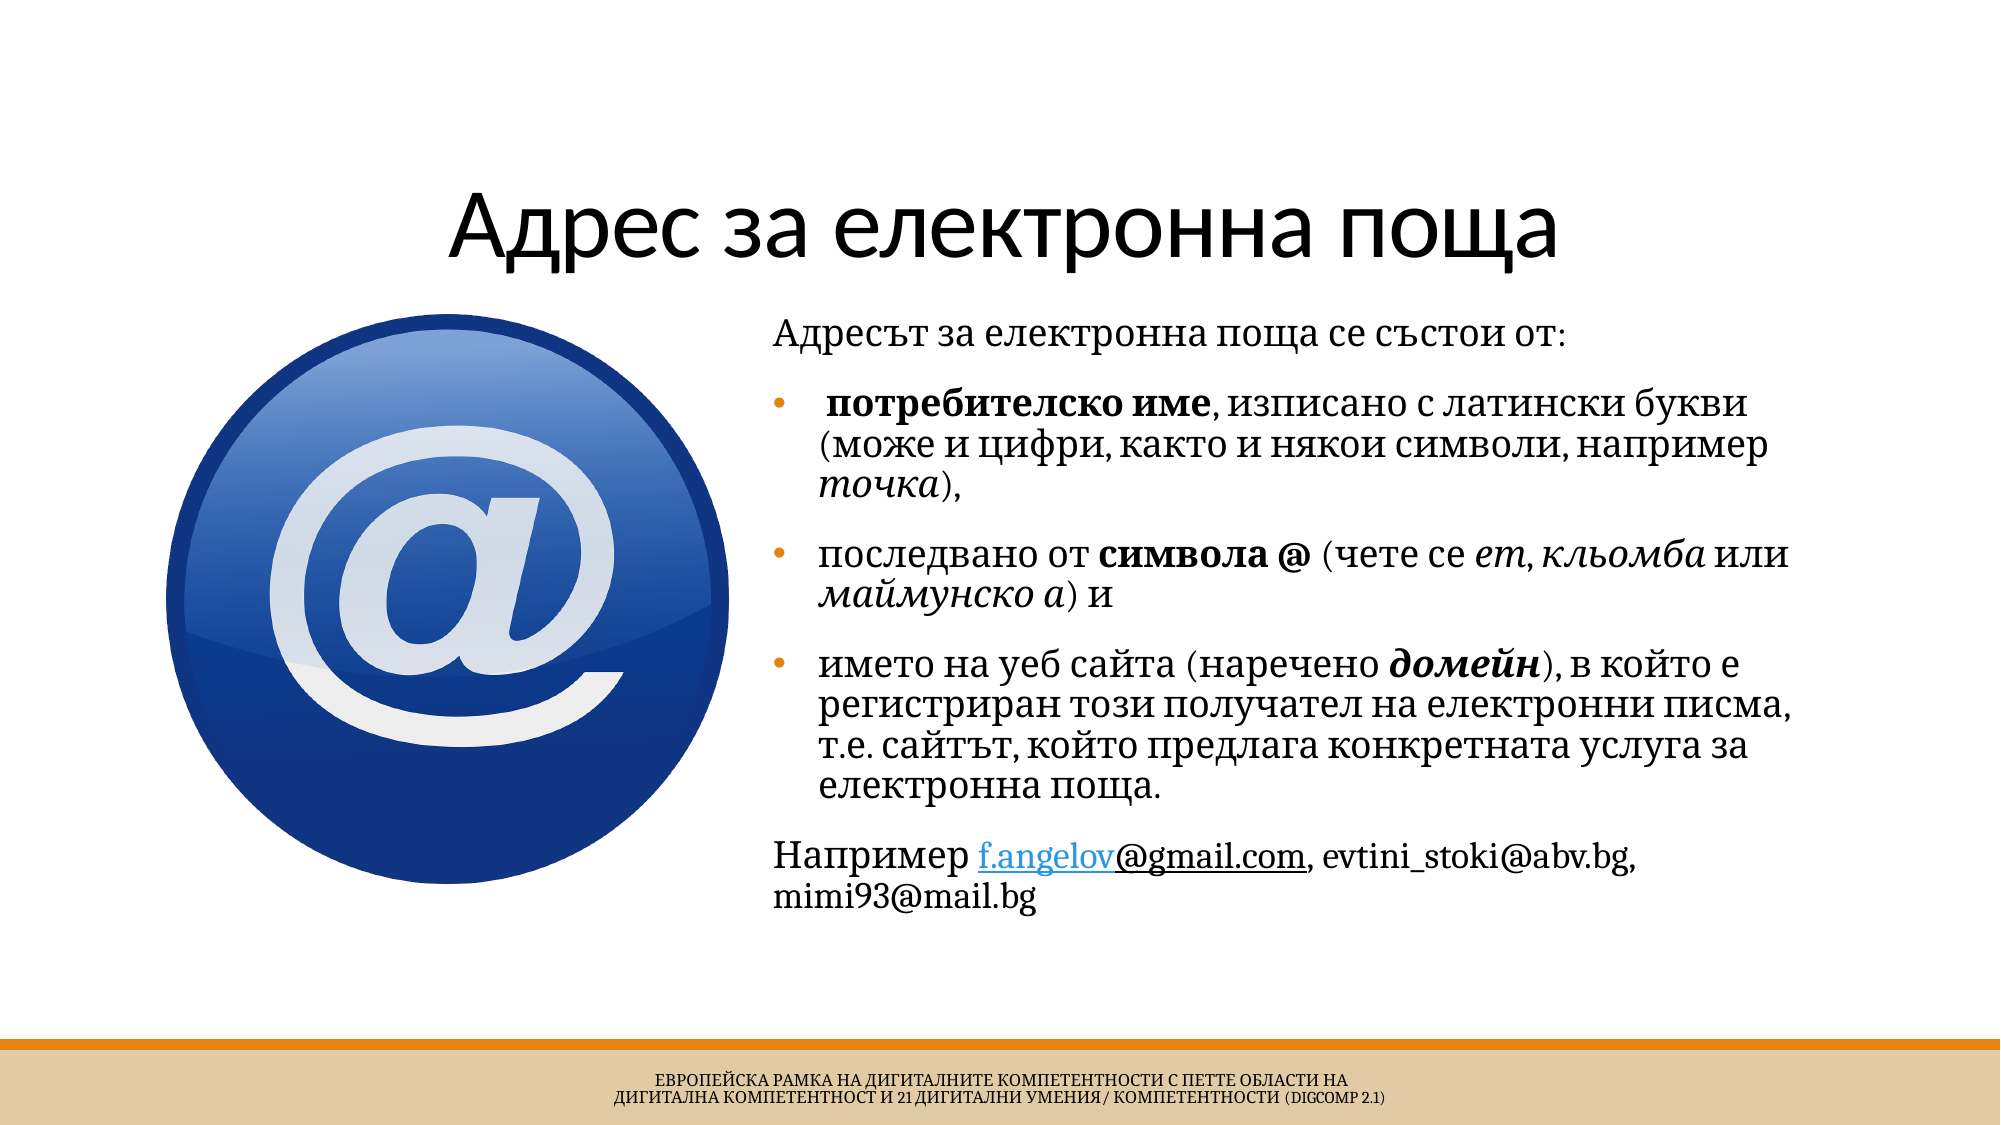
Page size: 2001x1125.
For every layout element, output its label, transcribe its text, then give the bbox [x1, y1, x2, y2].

list Адресът за електронна поща се състои от: потребителско име, изписано с латински букви (може и цифри, както и някои символи, например точка), последвано от символа @ (чете се ет, кльомба или маймунско а) и името на уеб сайта (наречено домейн), в който е регистриран този получател на електронни писма, т.е. сайтът, който предлага конкретната услуга за електронна поща. Например f.angelov@gmail.com, evtini_stoki@abv.bg, mimi93@mail.bg [761, 302, 1830, 963]
title Адрес за електронна поща [180, 47, 1830, 285]
footer Европейска Рамка на дигиталните компетентности с петте области на дигитална компетентност и 21 дигитални умения/ компетентности (DigComp 2.1) [604, 1059, 1396, 1120]
picture [142, 313, 762, 885]
